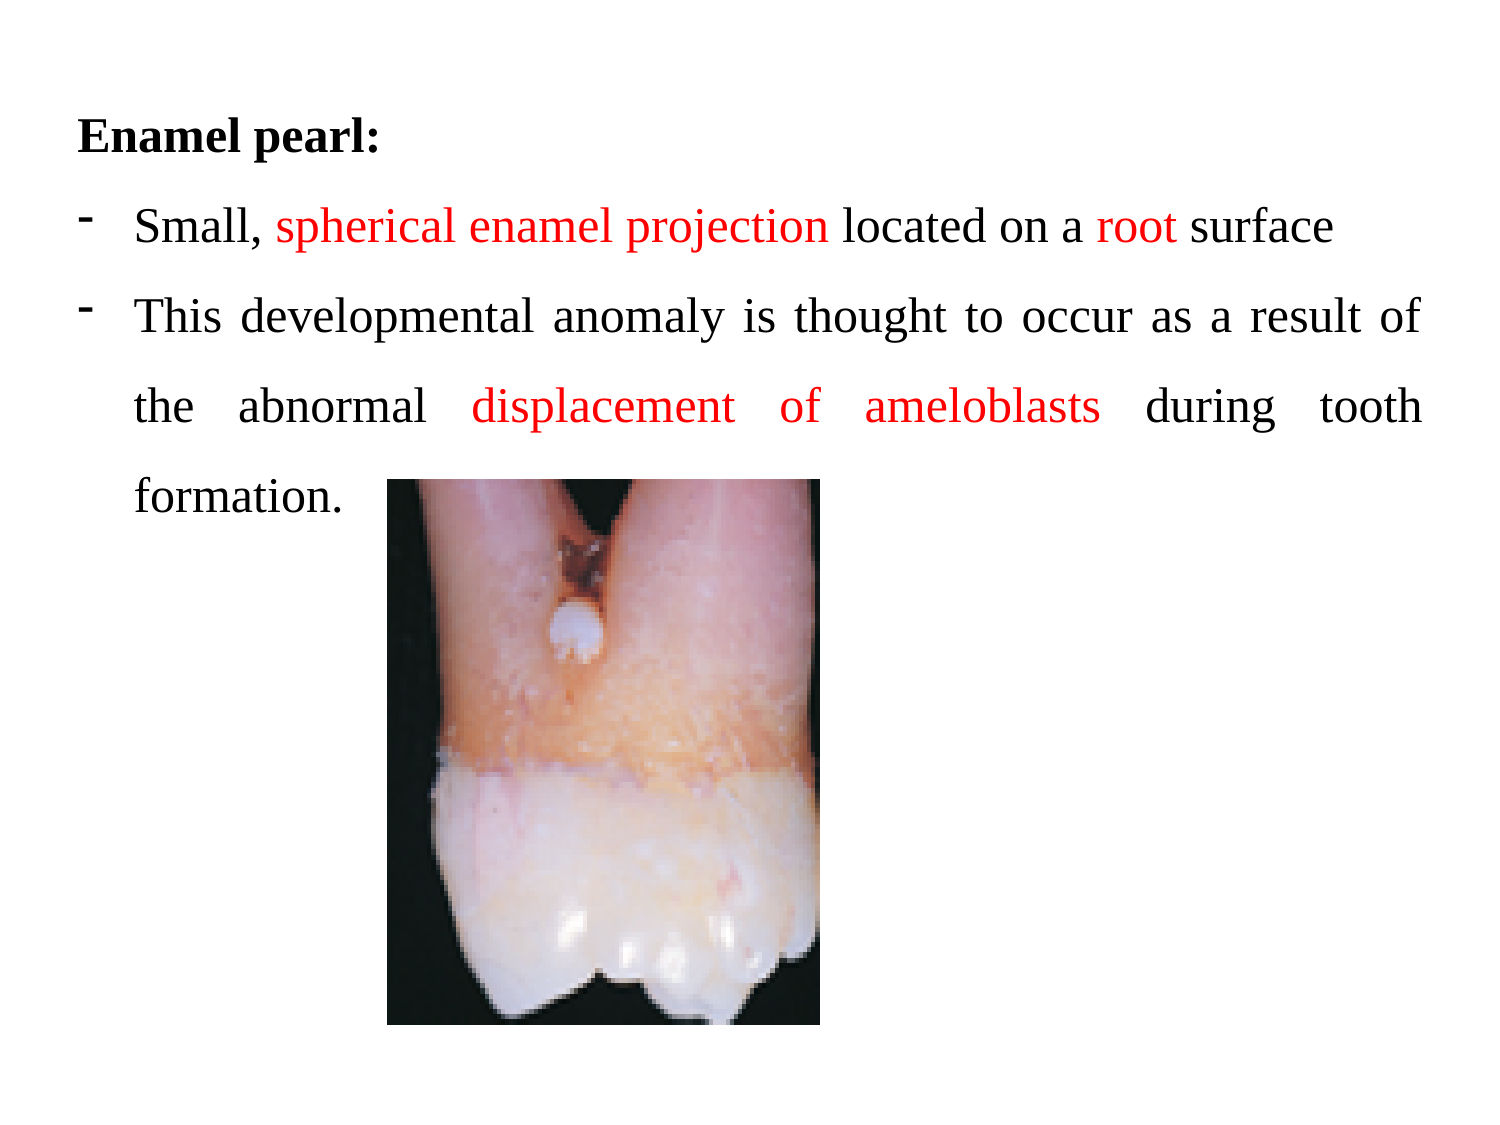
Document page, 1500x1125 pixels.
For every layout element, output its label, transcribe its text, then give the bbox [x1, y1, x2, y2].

picture [387, 479, 820, 1026]
text_box Enamel pearl: Small, spherical enamel projection located on a root surface This developmental anomaly is thought to occur as a result of the abnormal displacement of ameloblasts during tooth formation. [62, 65, 1438, 530]
